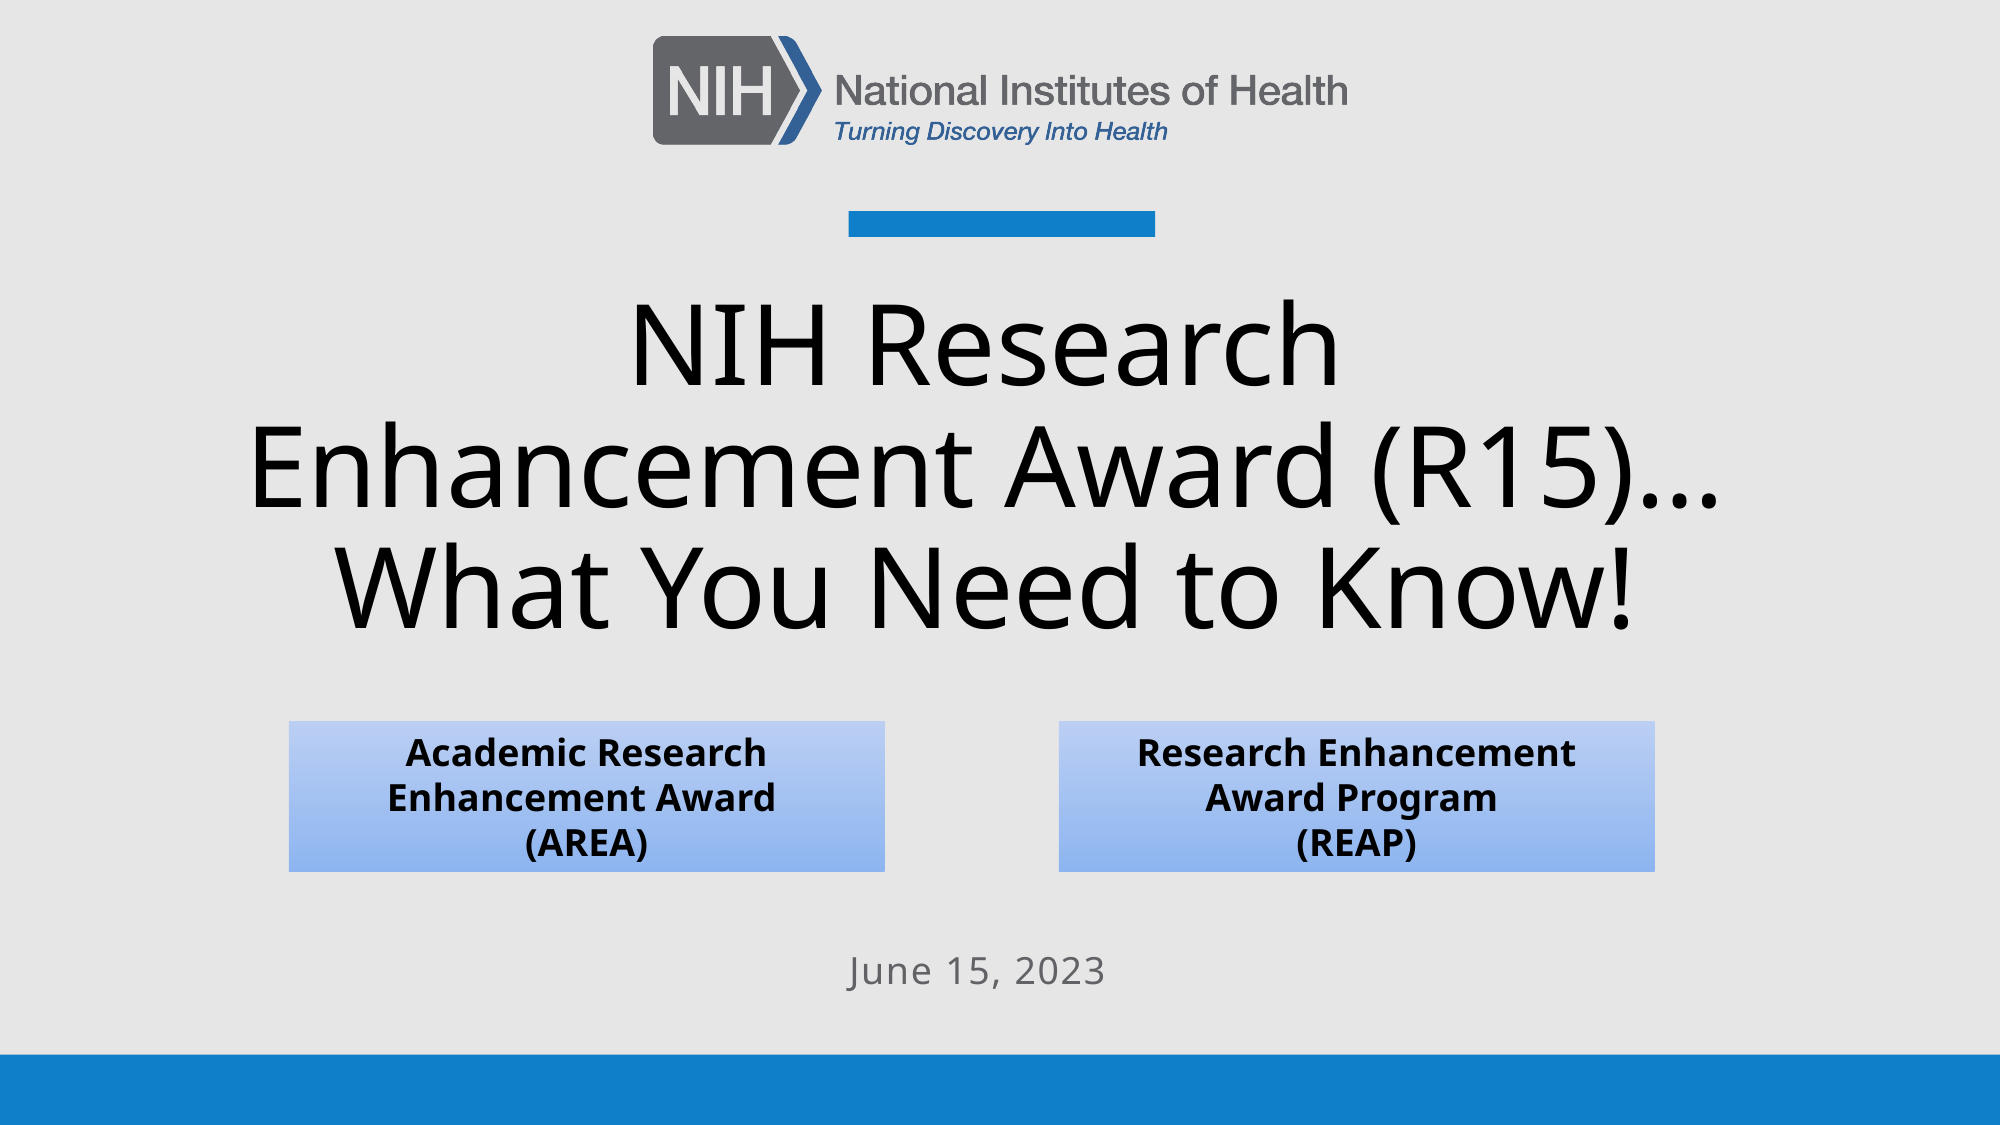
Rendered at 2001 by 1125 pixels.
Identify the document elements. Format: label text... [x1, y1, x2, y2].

title NIH Research Enhancement Award (R15)… What You Need to Know! [0, 266, 2000, 661]
list June 15, 2023 [0, 944, 1978, 1059]
picture [653, 36, 1347, 145]
text_box Academic Research Enhancement Award (AREA) [288, 721, 885, 872]
text_box Research Enhancement Award Program (REAP) [1058, 721, 1655, 872]
